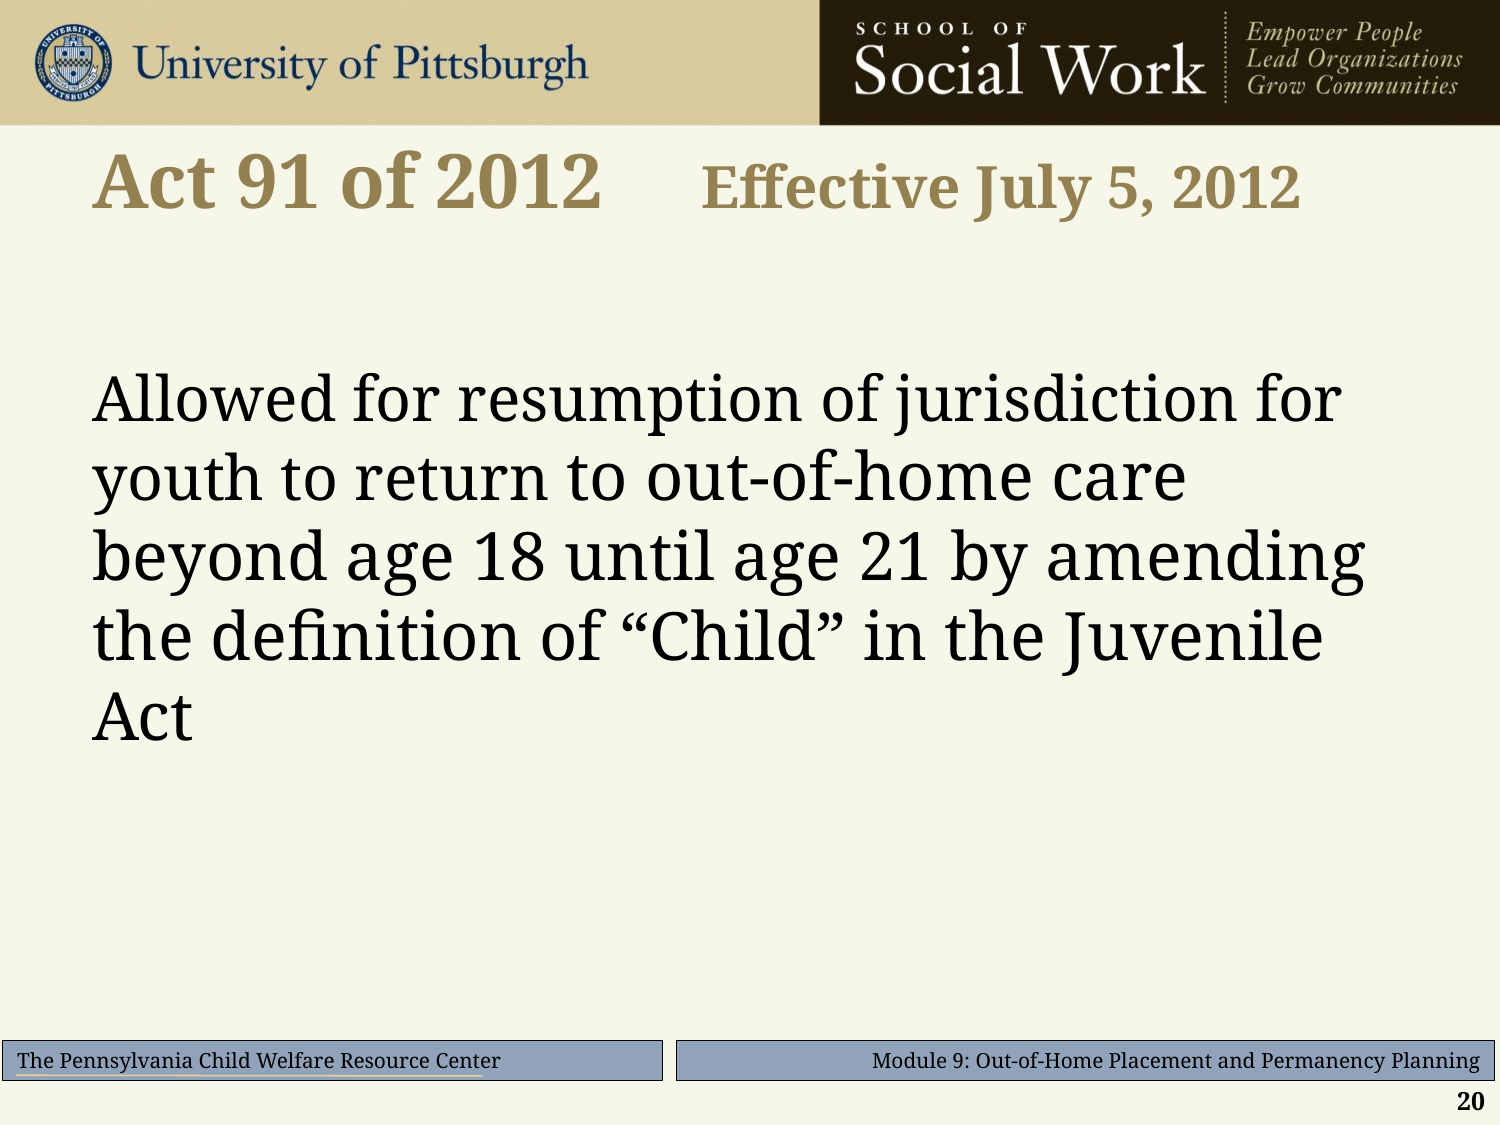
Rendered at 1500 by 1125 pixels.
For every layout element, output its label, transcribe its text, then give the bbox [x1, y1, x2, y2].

list Allowed for resumption of jurisdiction for youth to return to out-of-home care beyond age 18 until age 21 by amending the definition of “Child” in the Juvenile Act [76, 235, 1431, 1037]
slide_number 20 [1332, 1085, 1500, 1117]
picture [0, 0, 1500, 1125]
title Act 91 of 2012 Effective July 5, 2012 [76, 129, 1428, 228]
